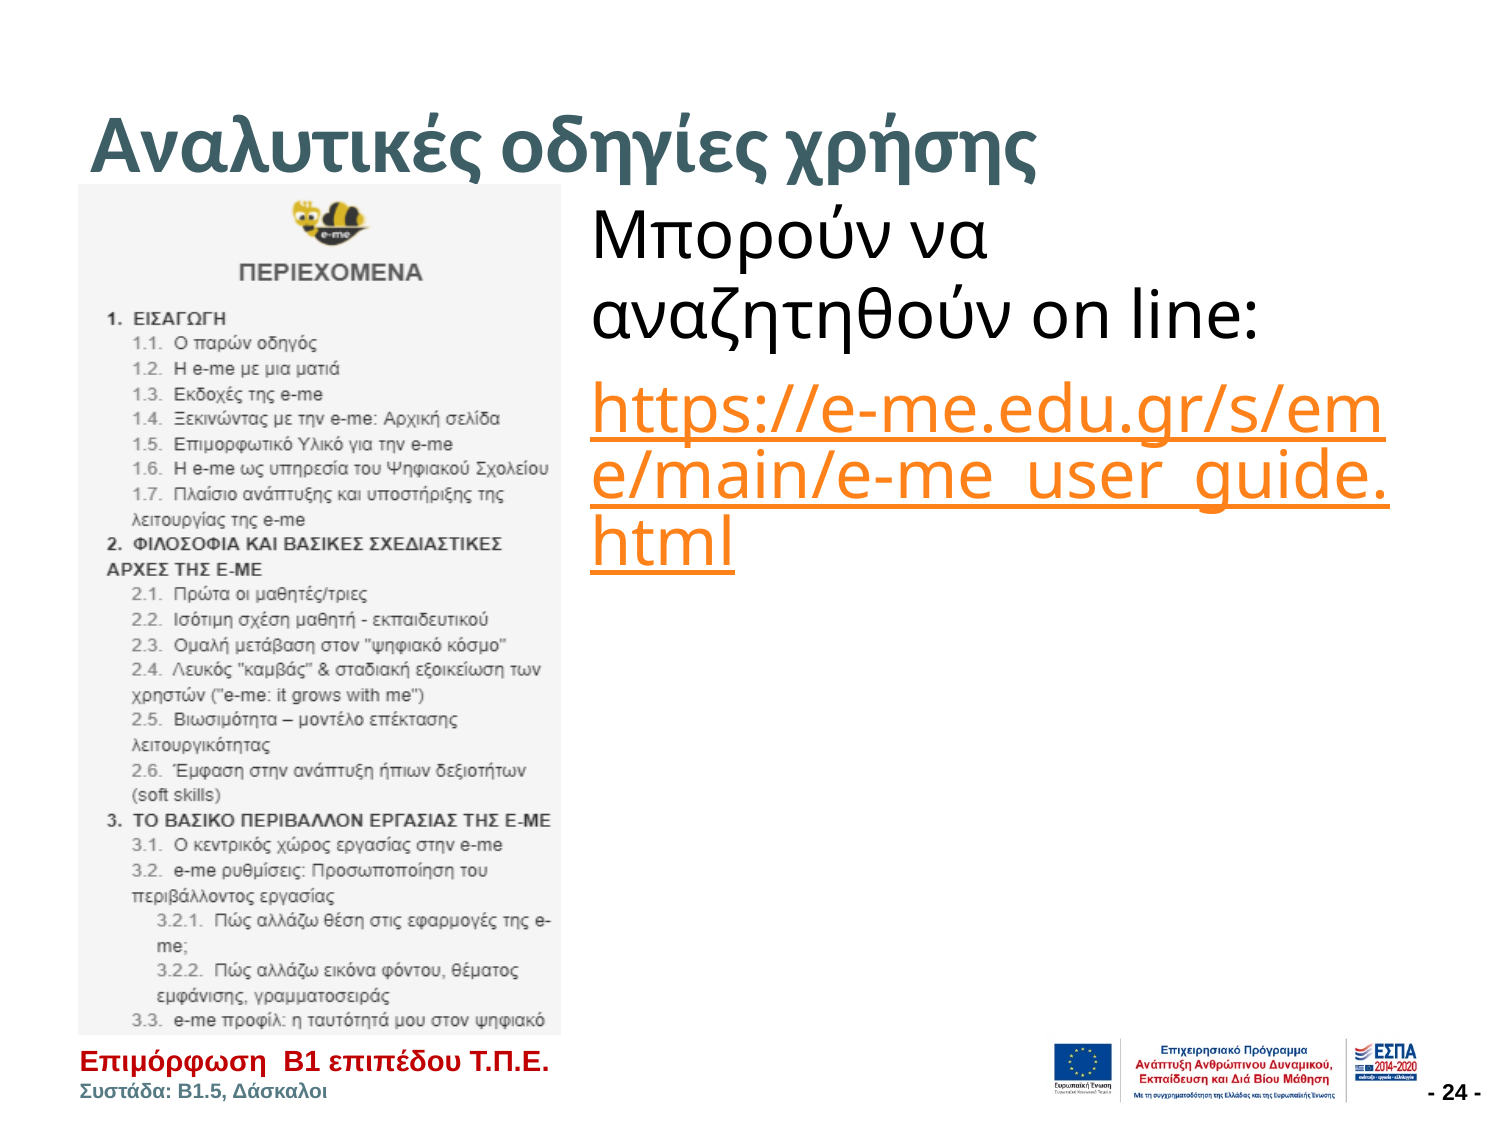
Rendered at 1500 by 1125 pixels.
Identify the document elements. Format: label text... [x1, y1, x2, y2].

picture [1045, 1034, 1426, 1107]
title Αναλυτικές οδηγίες χρήσης [75, 45, 1247, 233]
list Μπορούν να αναζητηθούν on line: https://e-me.edu.gr/s/eme/main/e-me_user_guide.html [575, 184, 1425, 1005]
picture [77, 184, 562, 1036]
